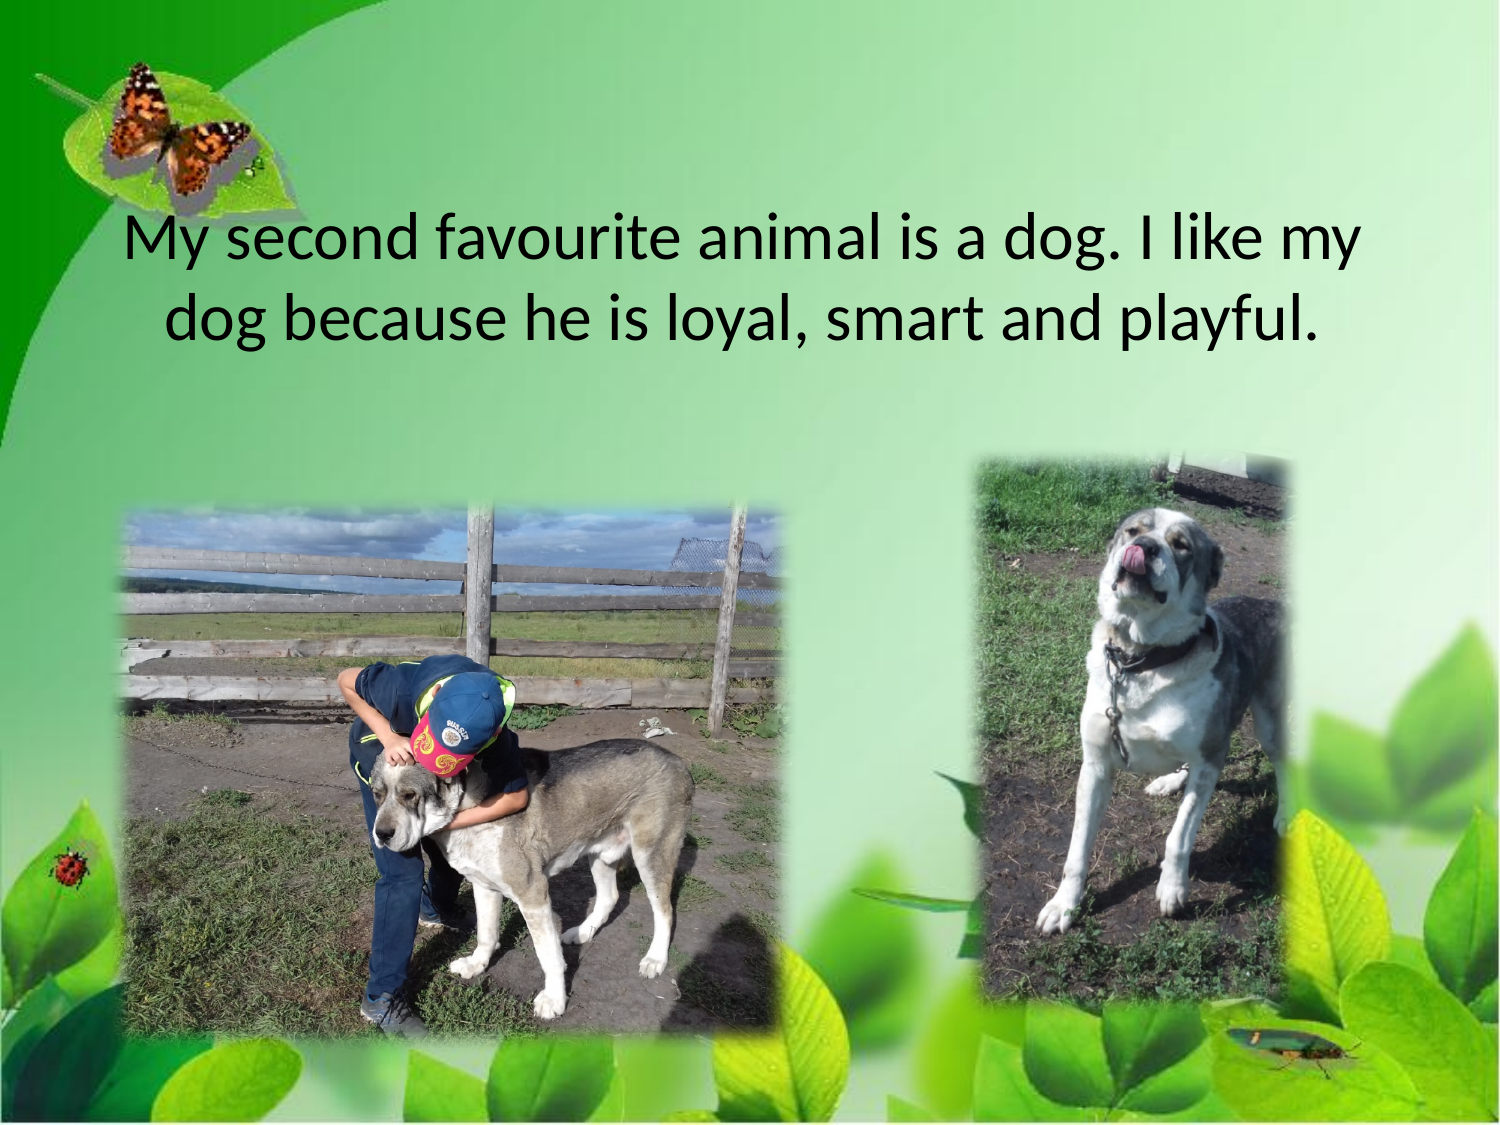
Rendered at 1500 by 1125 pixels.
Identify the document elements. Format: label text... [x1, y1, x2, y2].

title My second favourite animal is a dog. I like my dog because he is loyal, smart and playful. [105, 152, 1381, 394]
picture [0, 0, 1500, 1125]
